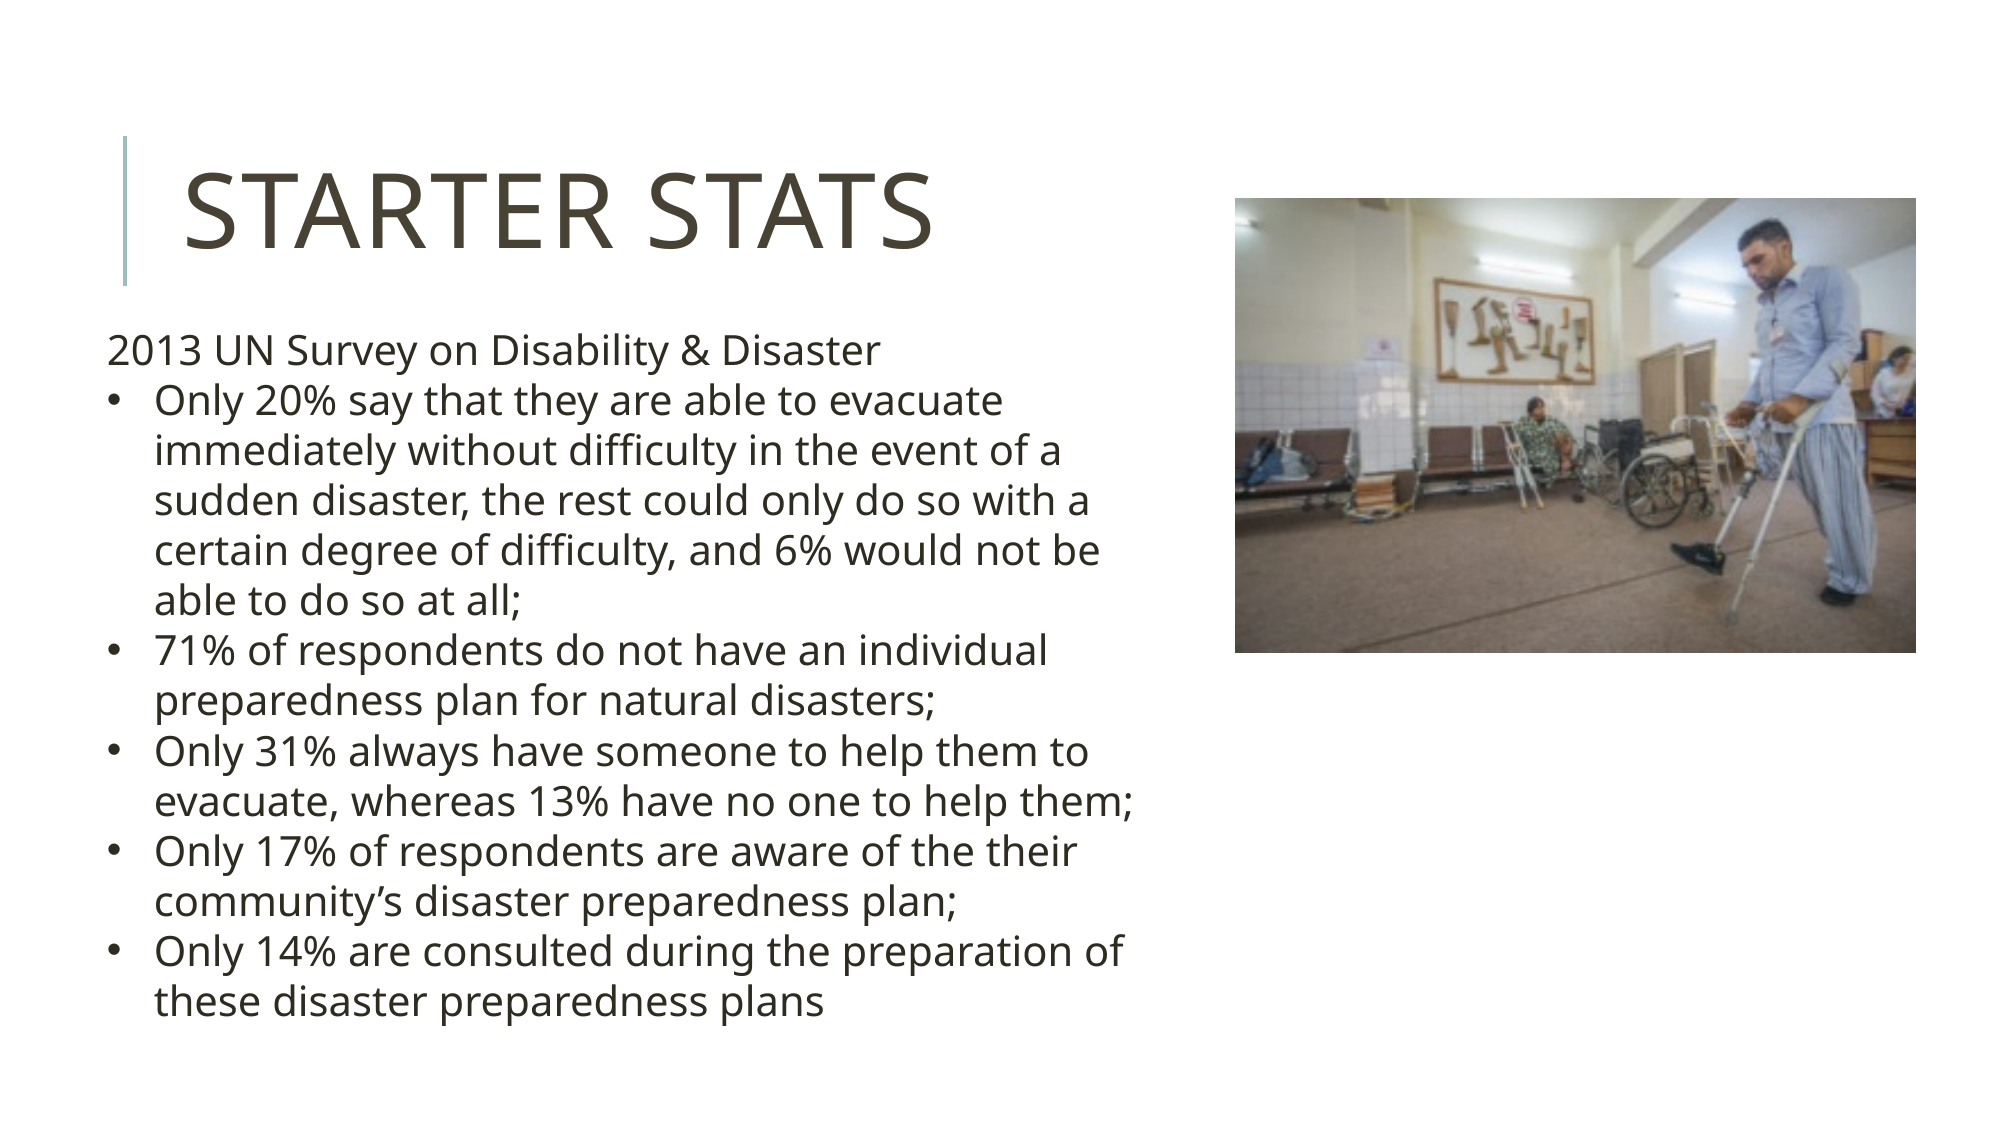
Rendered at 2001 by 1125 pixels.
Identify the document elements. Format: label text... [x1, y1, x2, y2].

title Starter Stats [168, 96, 1763, 342]
picture [1235, 198, 1916, 653]
text_box 2013 UN Survey on Disability & Disaster Only 20% say that they are able to evacuate immediately without difficulty in the event of a sudden disaster, the rest could only do so with a certain degree of difficulty, and 6% would not be able to do so at all; 71% of respondents do not have an individual preparedness plan for natural disasters; Only 31% always have someone to help them to evacuate, whereas 13% have no one to help them; Only 17% of respondents are aware of the their community’s disaster preparedness plan; Only 14% are consulted during the preparation of these disaster preparedness plans [92, 316, 1188, 1032]
